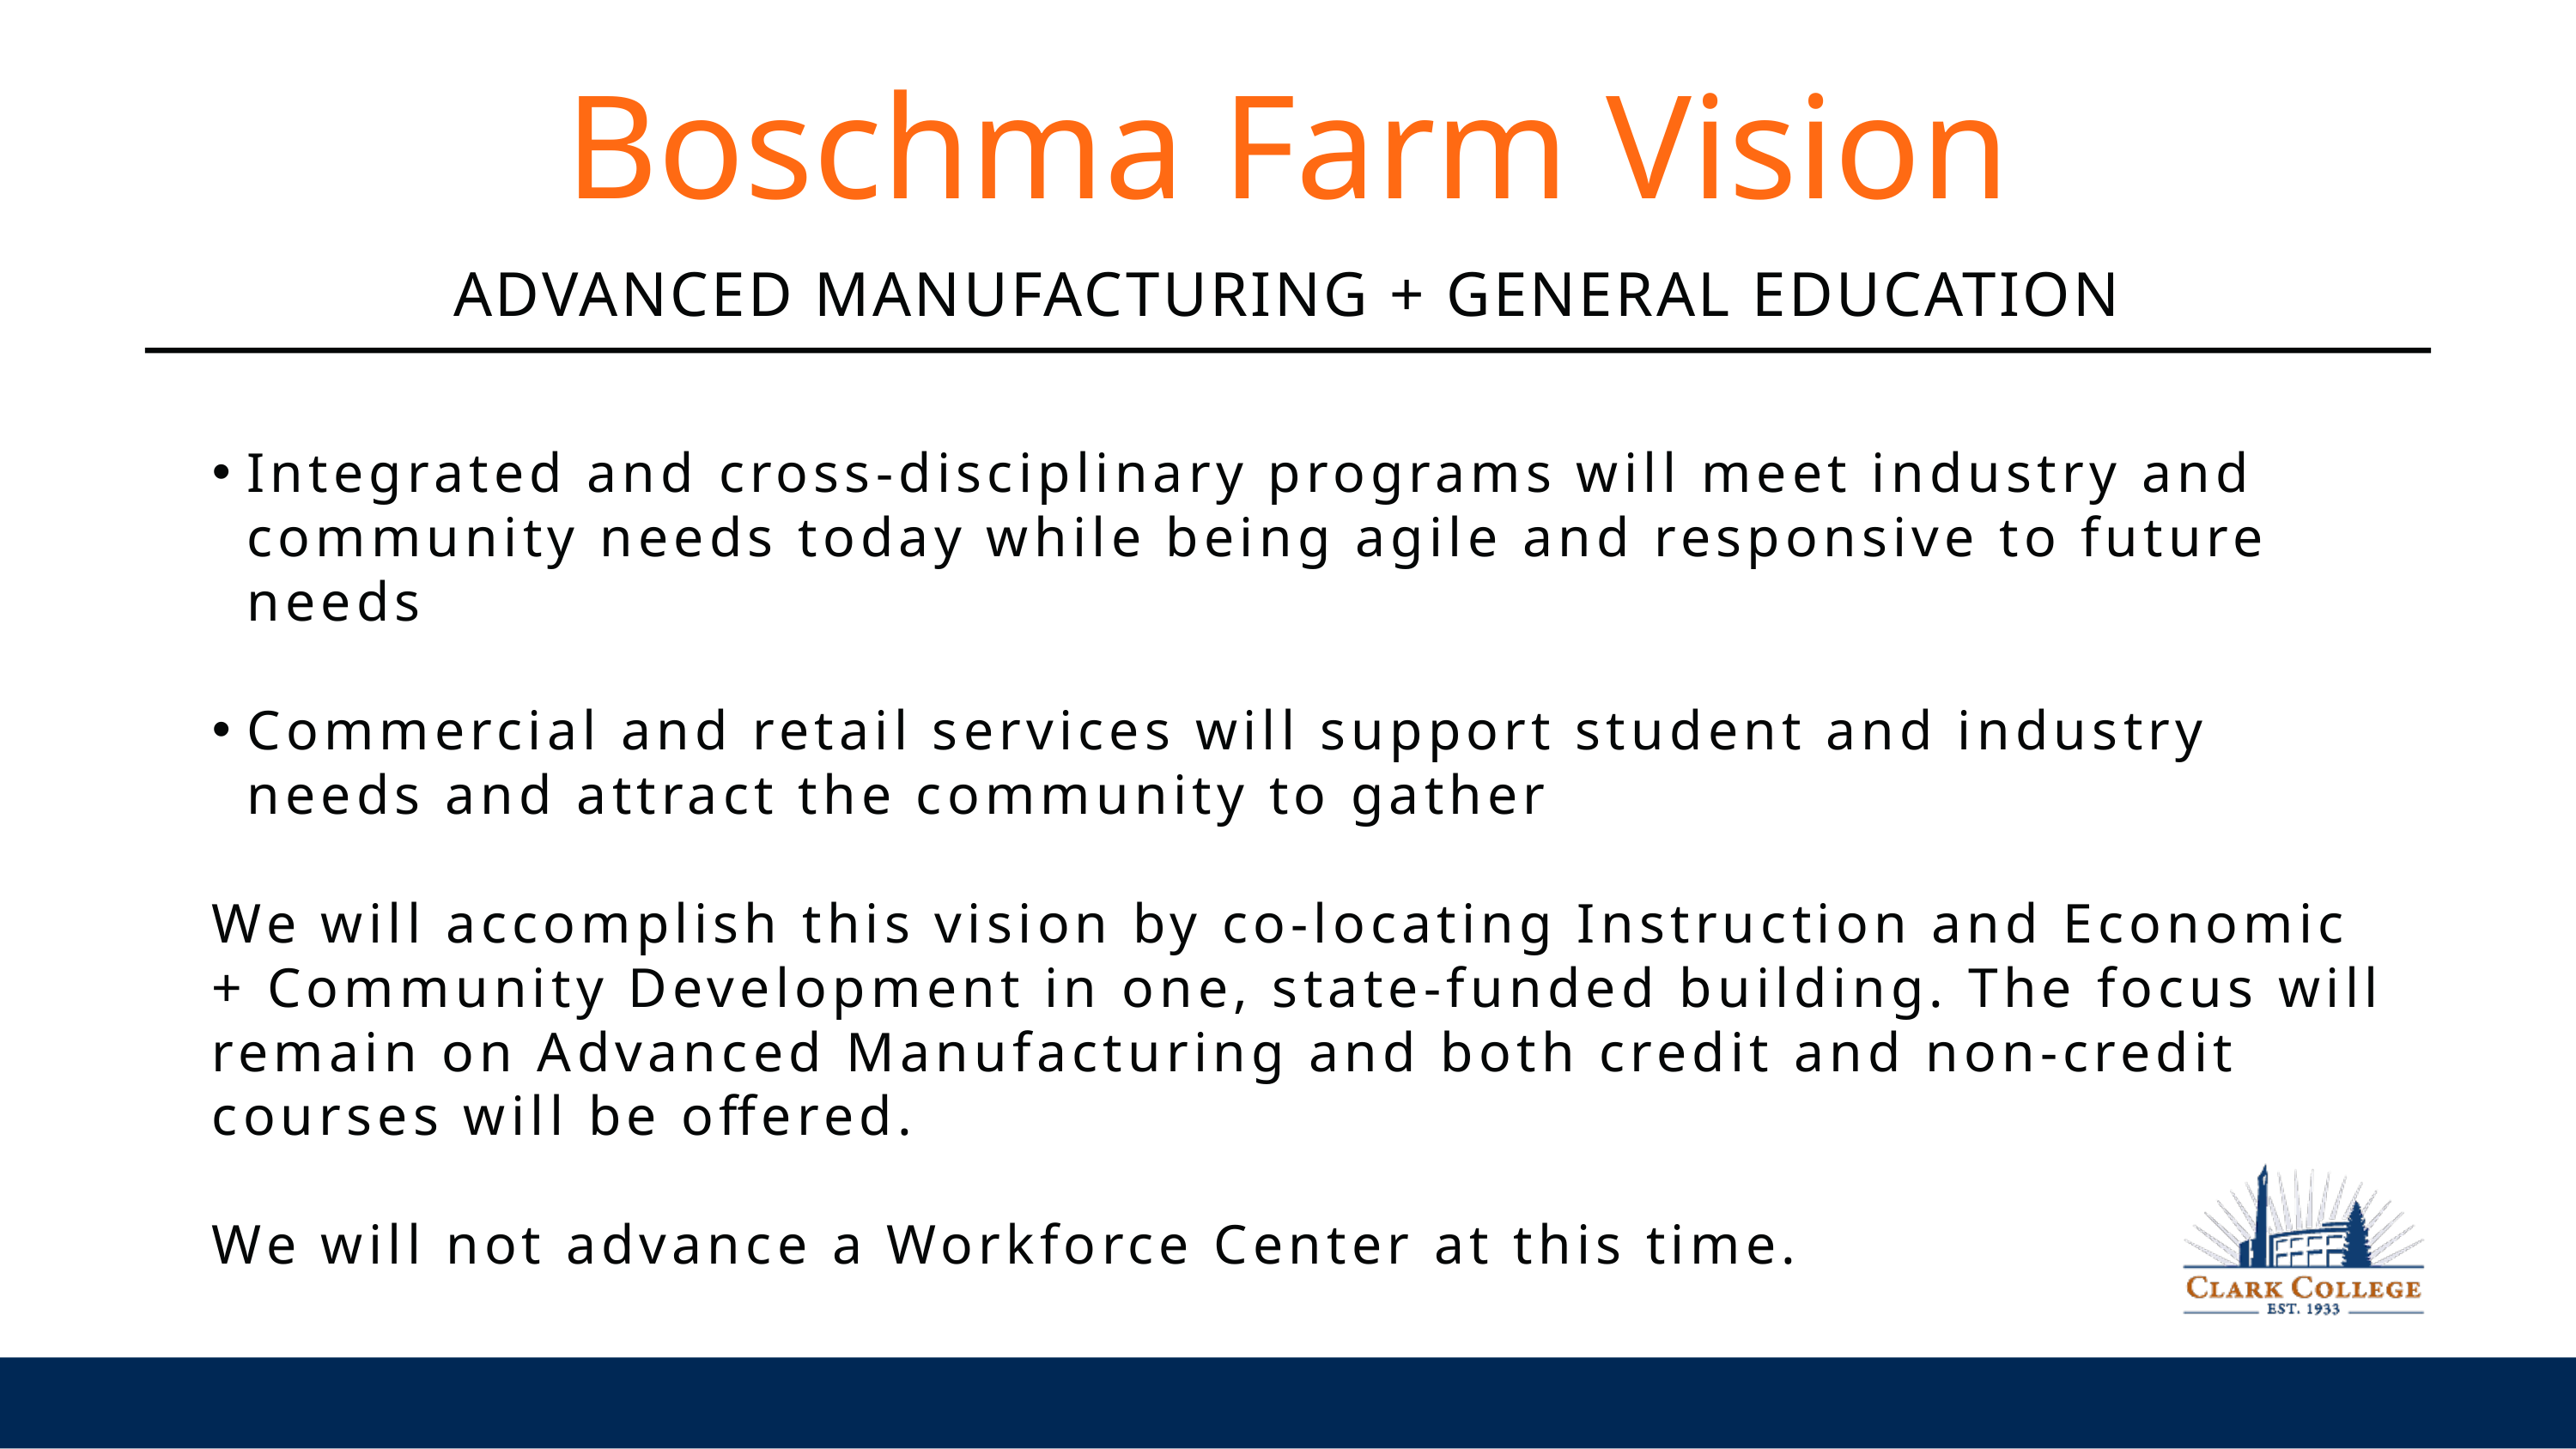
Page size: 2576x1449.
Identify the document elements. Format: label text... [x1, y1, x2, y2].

text_box [0, 1357, 2576, 1449]
text_box [144, 348, 2432, 354]
text_box Boschma Farm Vision [276, 70, 2300, 227]
text_box ADVANCED MANUFACTURING + GENERAL EDUCATION [359, 255, 2217, 329]
text_box Integrated and cross-disciplinary programs will meet industry and community needs today while being agile and responsive to future needs Commercial and retail services will support student and industry needs and attract the community to gather We will accomplish this vision by co-locating Instruction and Economic + Community Development in one, state-funded building. The focus will remain on Advanced Manufacturing and both credit and non-credit courses will be offered. We will not advance a Workforce Center at this time. [177, 439, 2399, 1276]
picture [2169, 1052, 2456, 1339]
